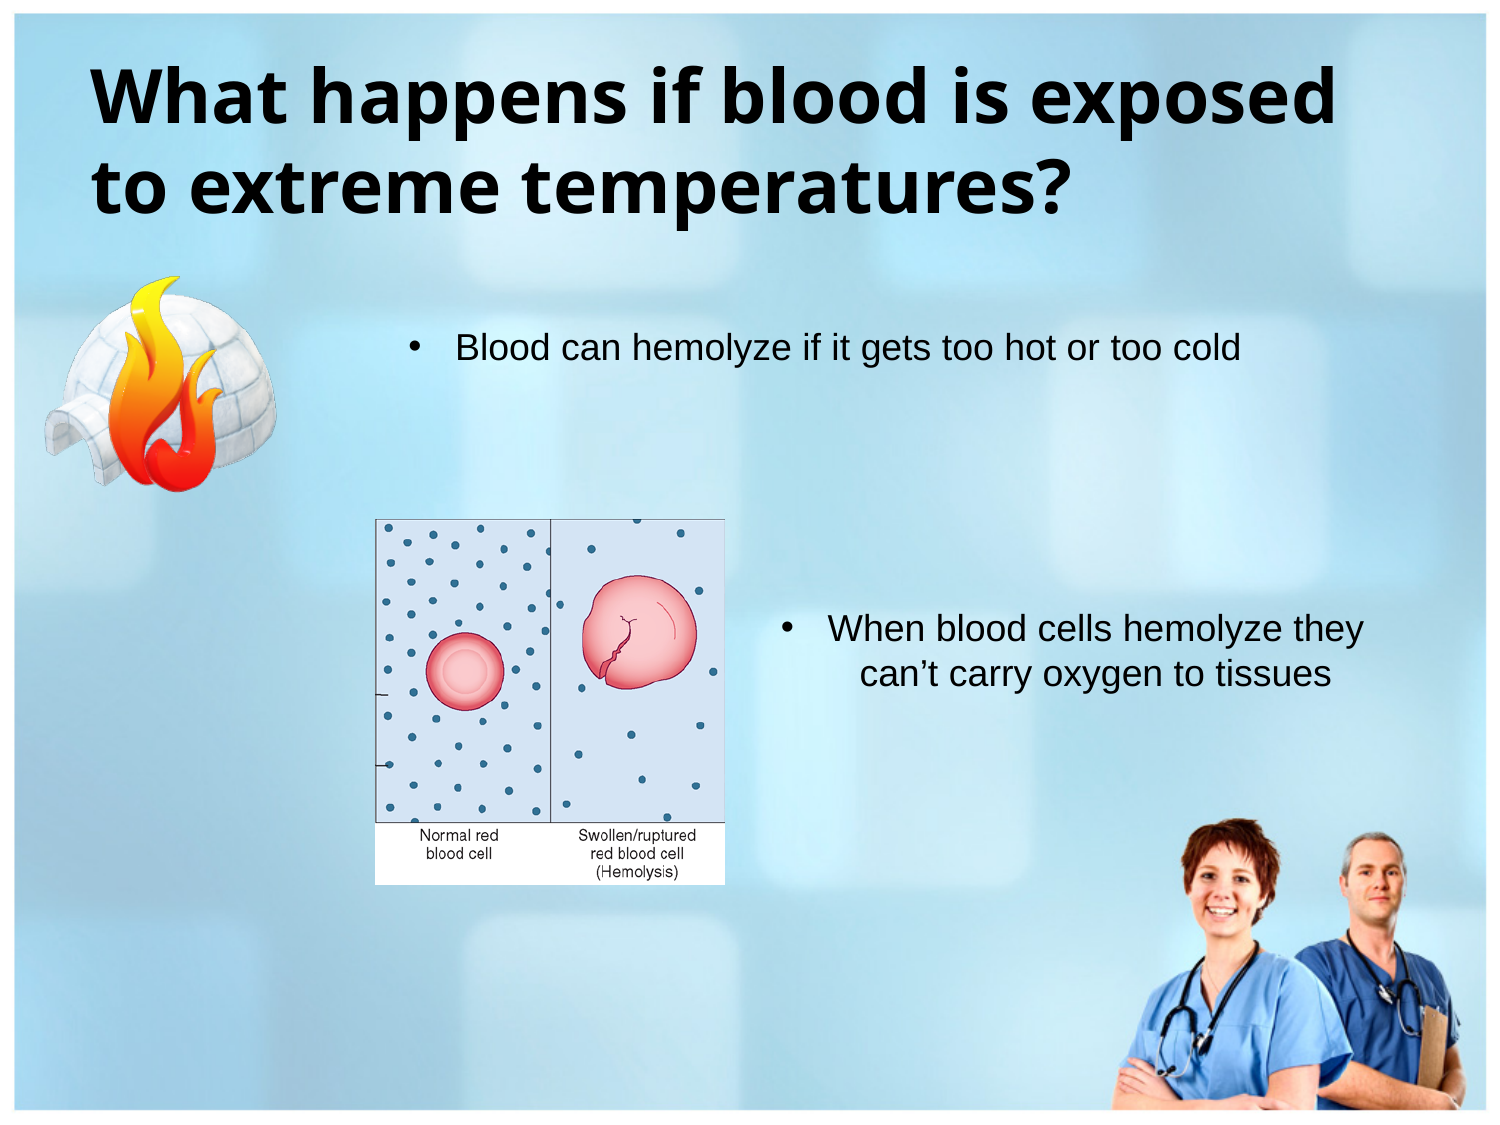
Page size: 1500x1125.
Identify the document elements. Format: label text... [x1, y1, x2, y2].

text_box When blood cells hemolyze they can’t carry oxygen to tissues [729, 596, 1423, 701]
title What happens if blood is exposed to extreme temperatures? [75, 45, 1425, 233]
picture [0, 0, 1500, 1125]
text_box Blood can hemolyze if it gets too hot or too cold [286, 315, 1375, 376]
